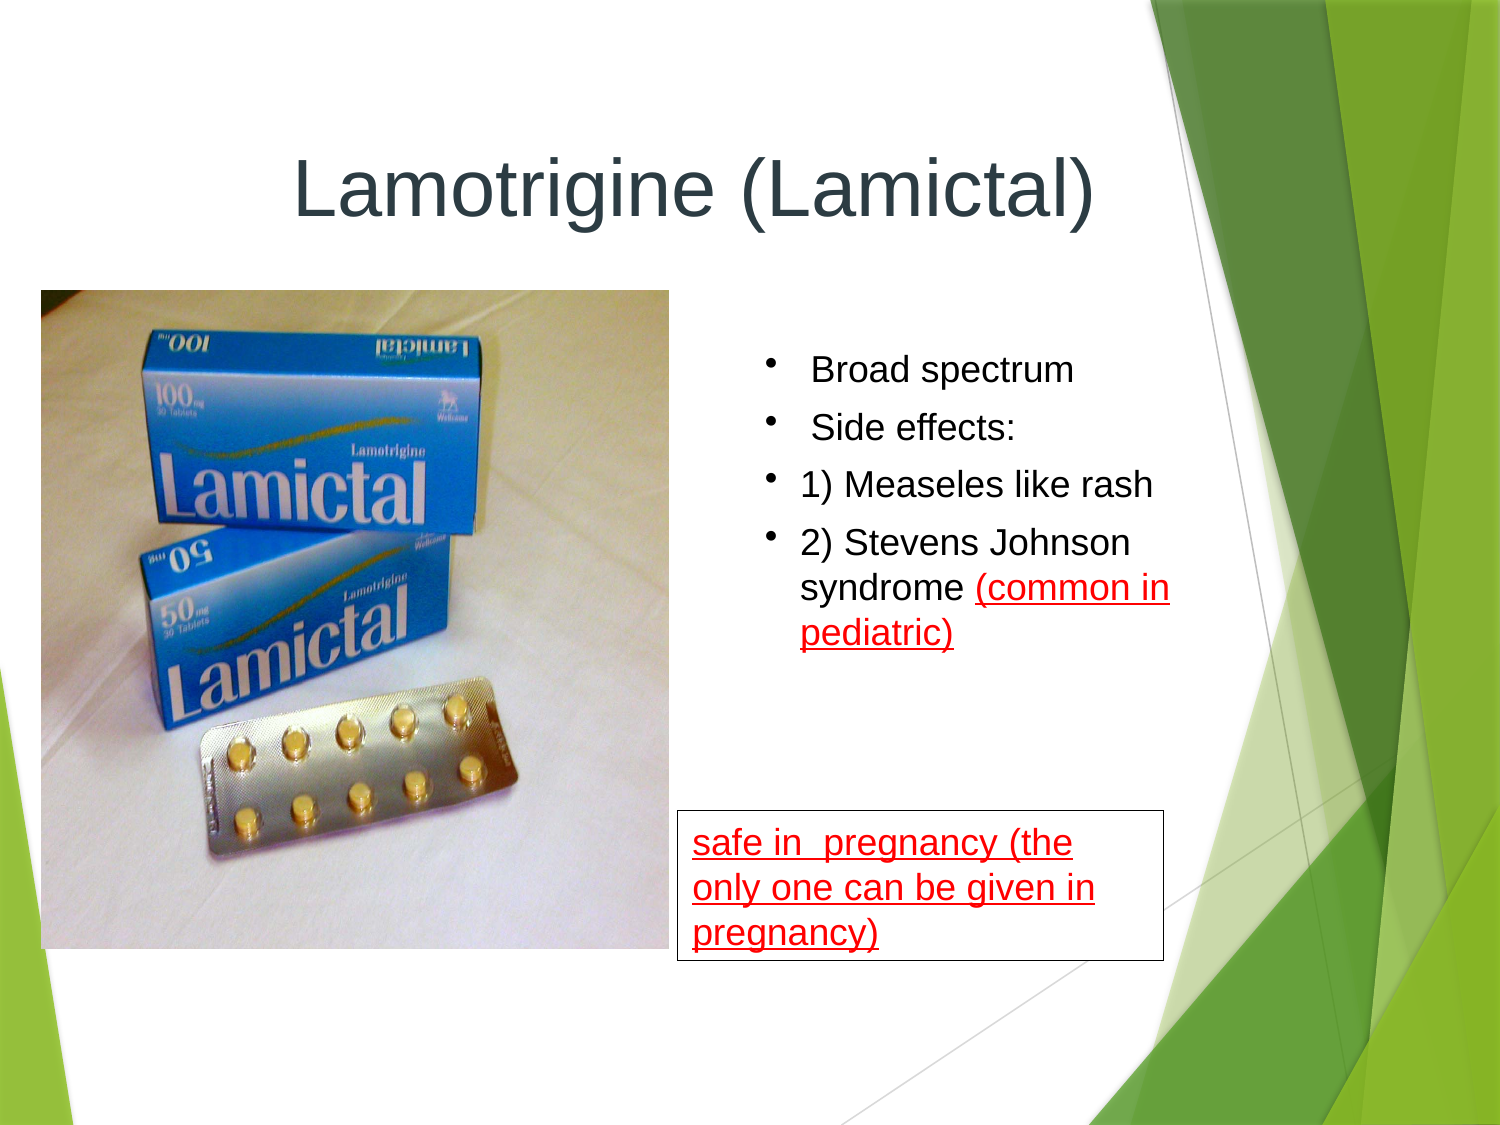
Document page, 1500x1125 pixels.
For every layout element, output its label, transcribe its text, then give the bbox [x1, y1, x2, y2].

text_box safe in pregnancy (the only one can be given in pregnancy) [677, 810, 1164, 961]
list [40, 290, 670, 950]
text_box Lamotrigine (Lamictal) [277, 78, 1428, 291]
text_box Broad spectrum Side effects: 1) Measeles like rash 2) Stevens Johnson syndrome (common in pediatric) [749, 338, 1187, 661]
